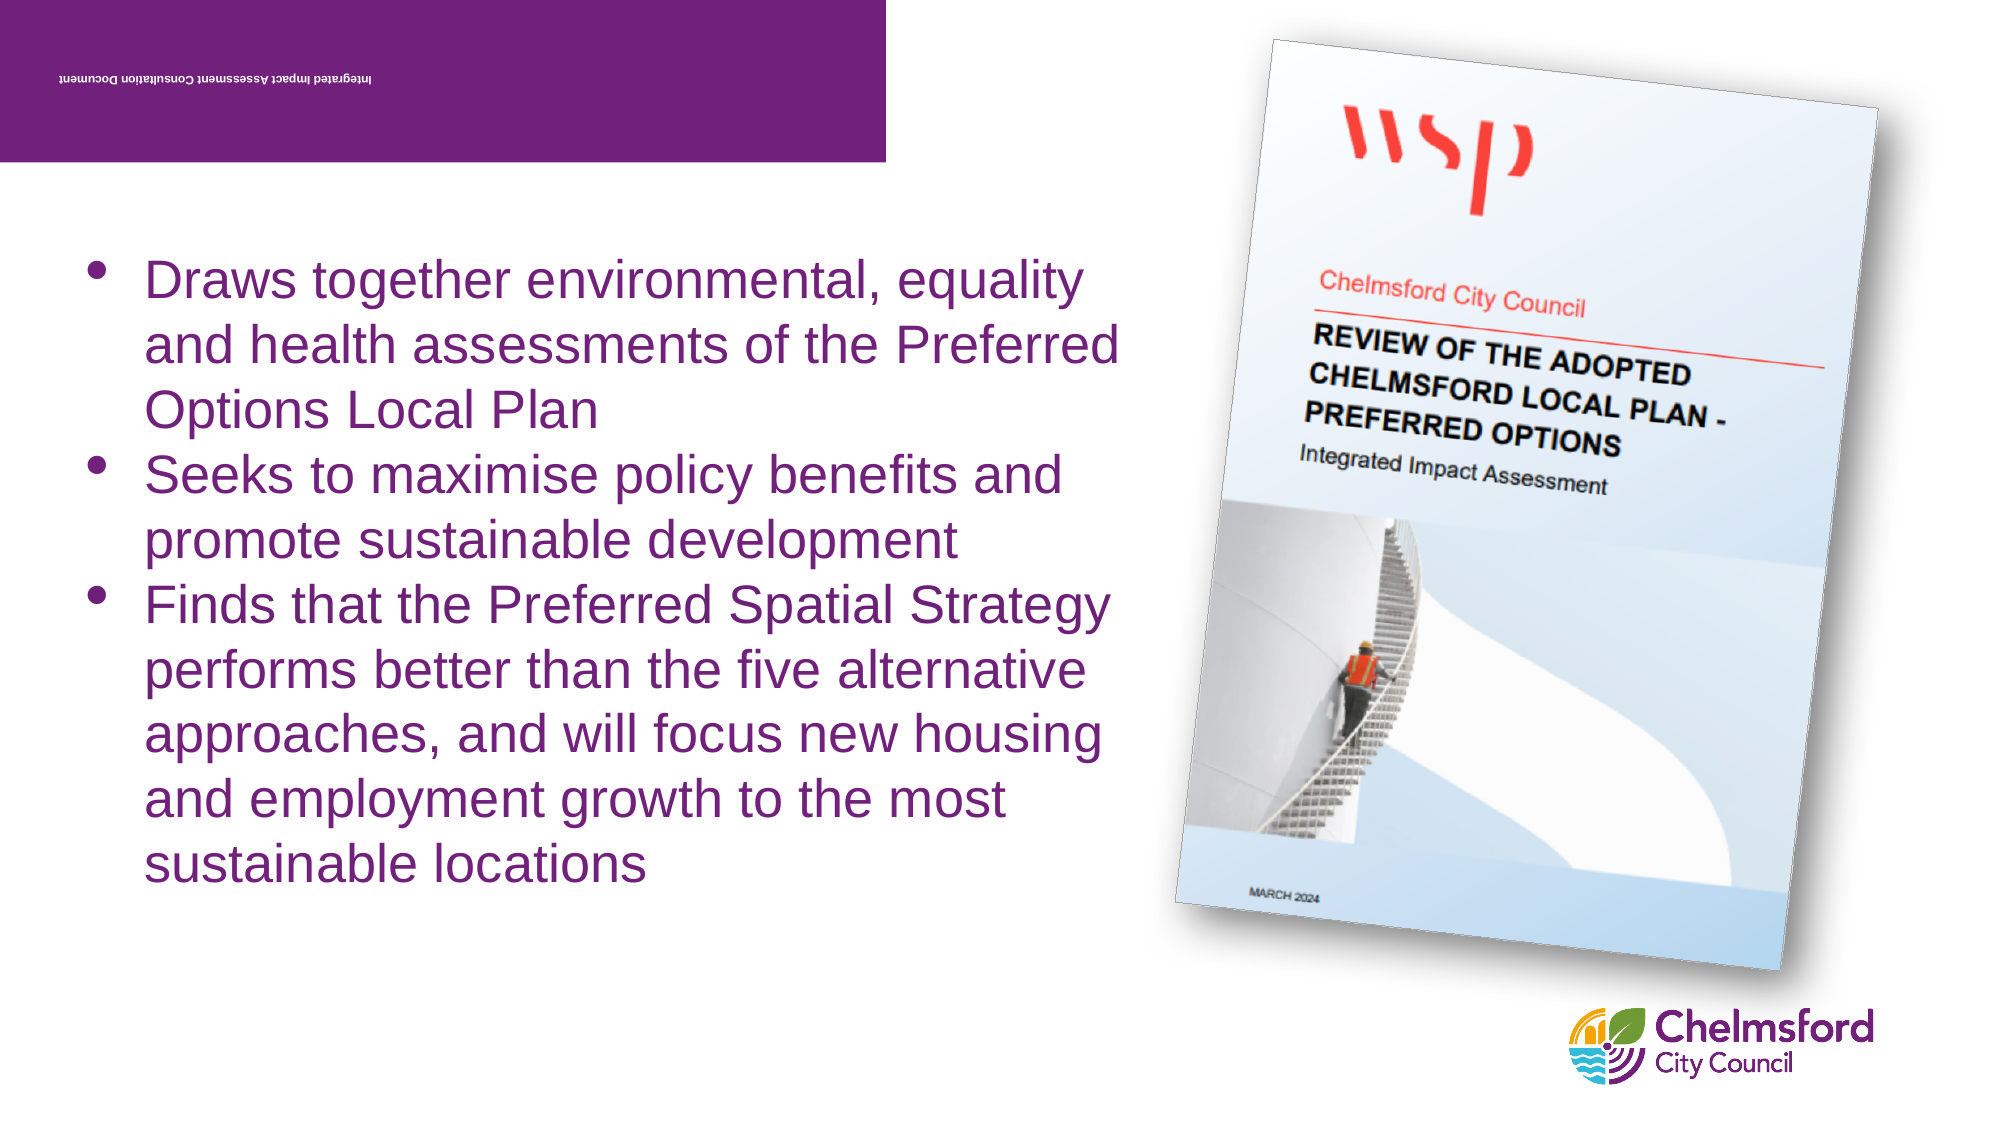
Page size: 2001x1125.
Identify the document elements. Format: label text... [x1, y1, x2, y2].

picture [1177, 41, 1878, 970]
title Integrated Impact Assessment Consultation Document [0, 0, 886, 163]
text_box Draws together environmental, equality and health assessments of the Preferred Options Local Plan Seeks to maximise policy benefits and promote sustainable development Finds that the Preferred Spatial Strategy performs better than the five alternative approaches, and will focus new housing and employment growth to the most sustainable locations [73, 216, 1138, 902]
picture [1527, 962, 2000, 1125]
